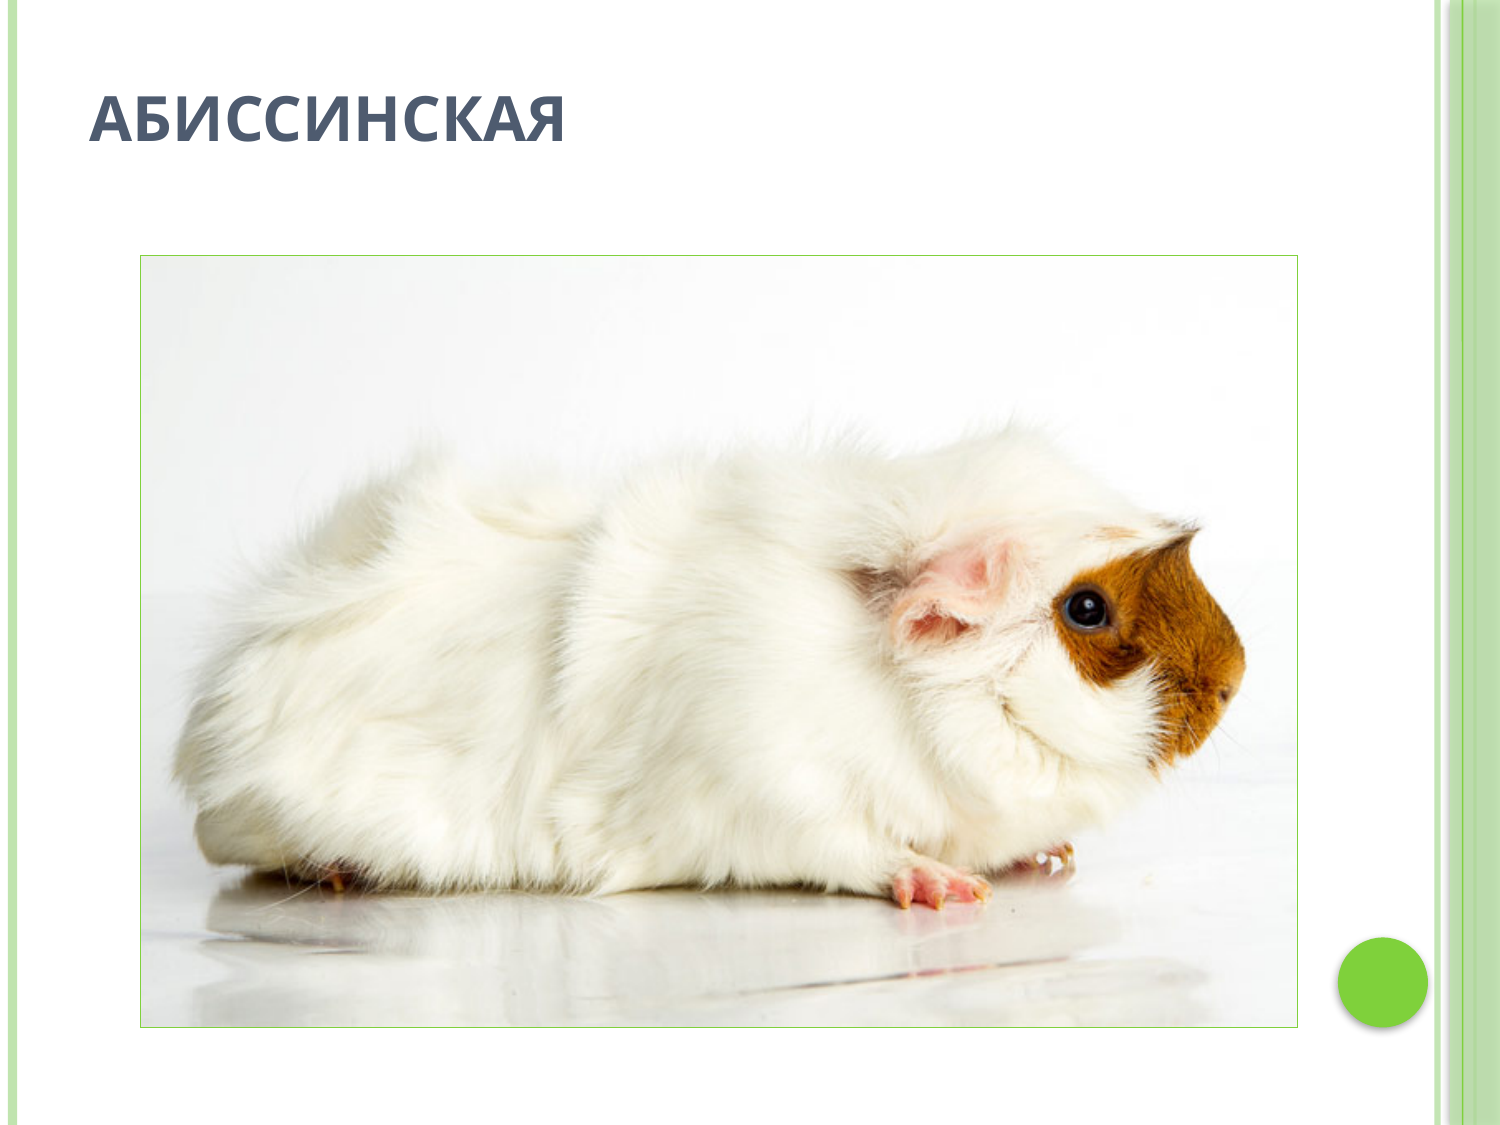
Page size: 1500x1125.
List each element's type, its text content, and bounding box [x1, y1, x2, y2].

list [140, 254, 1298, 1028]
title абиссинская [75, 45, 1300, 161]
